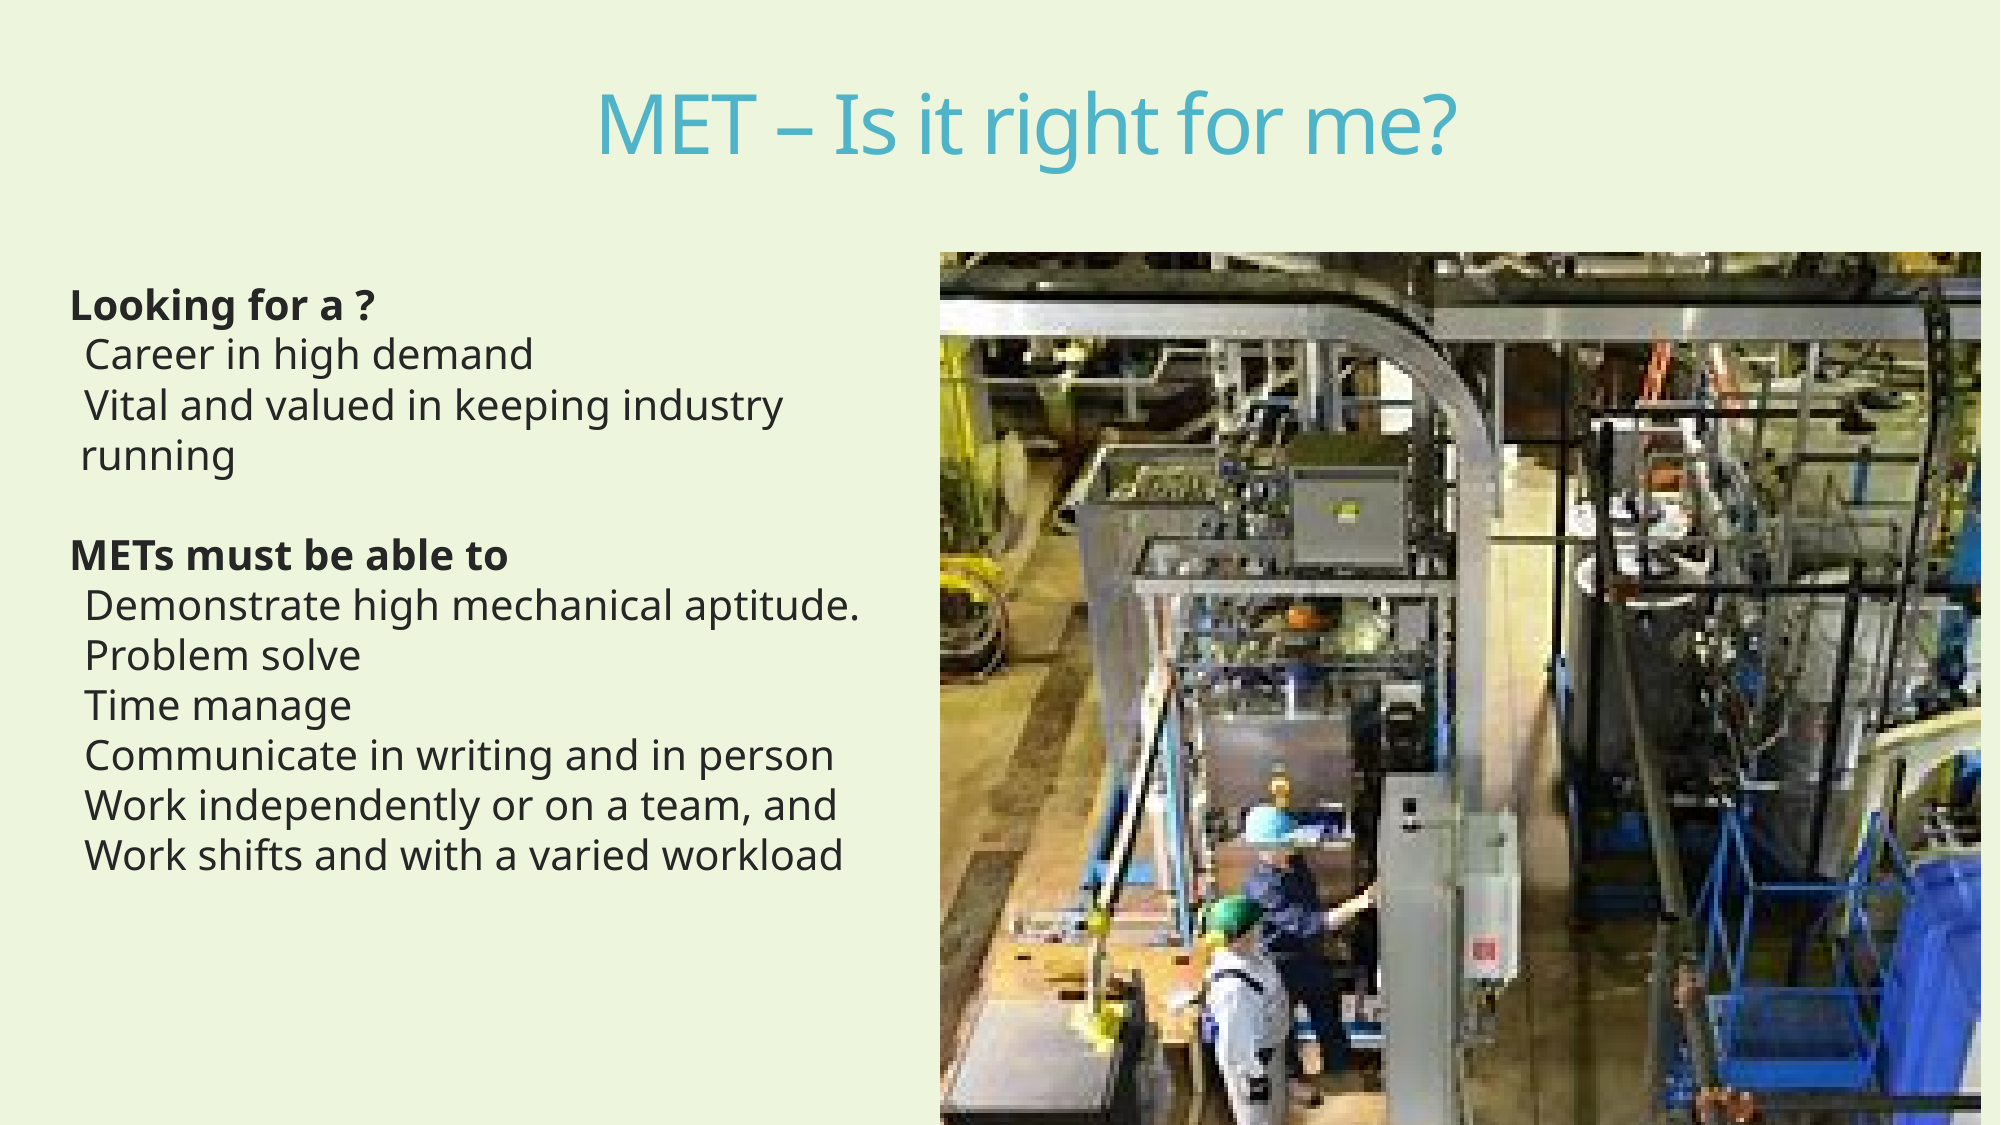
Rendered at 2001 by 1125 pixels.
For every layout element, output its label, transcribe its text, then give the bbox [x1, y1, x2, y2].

title MET – Is it right for me? [164, 59, 1890, 198]
picture [939, 252, 1981, 1125]
list Looking for a ? Career in high demand Vital and valued in keeping industry running METs must be able to Demonstrate high mechanical aptitude. Problem solve Time manage Communicate in writing and in person Work independently or on a team, and Work shifts and with a varied workload [54, 270, 939, 985]
